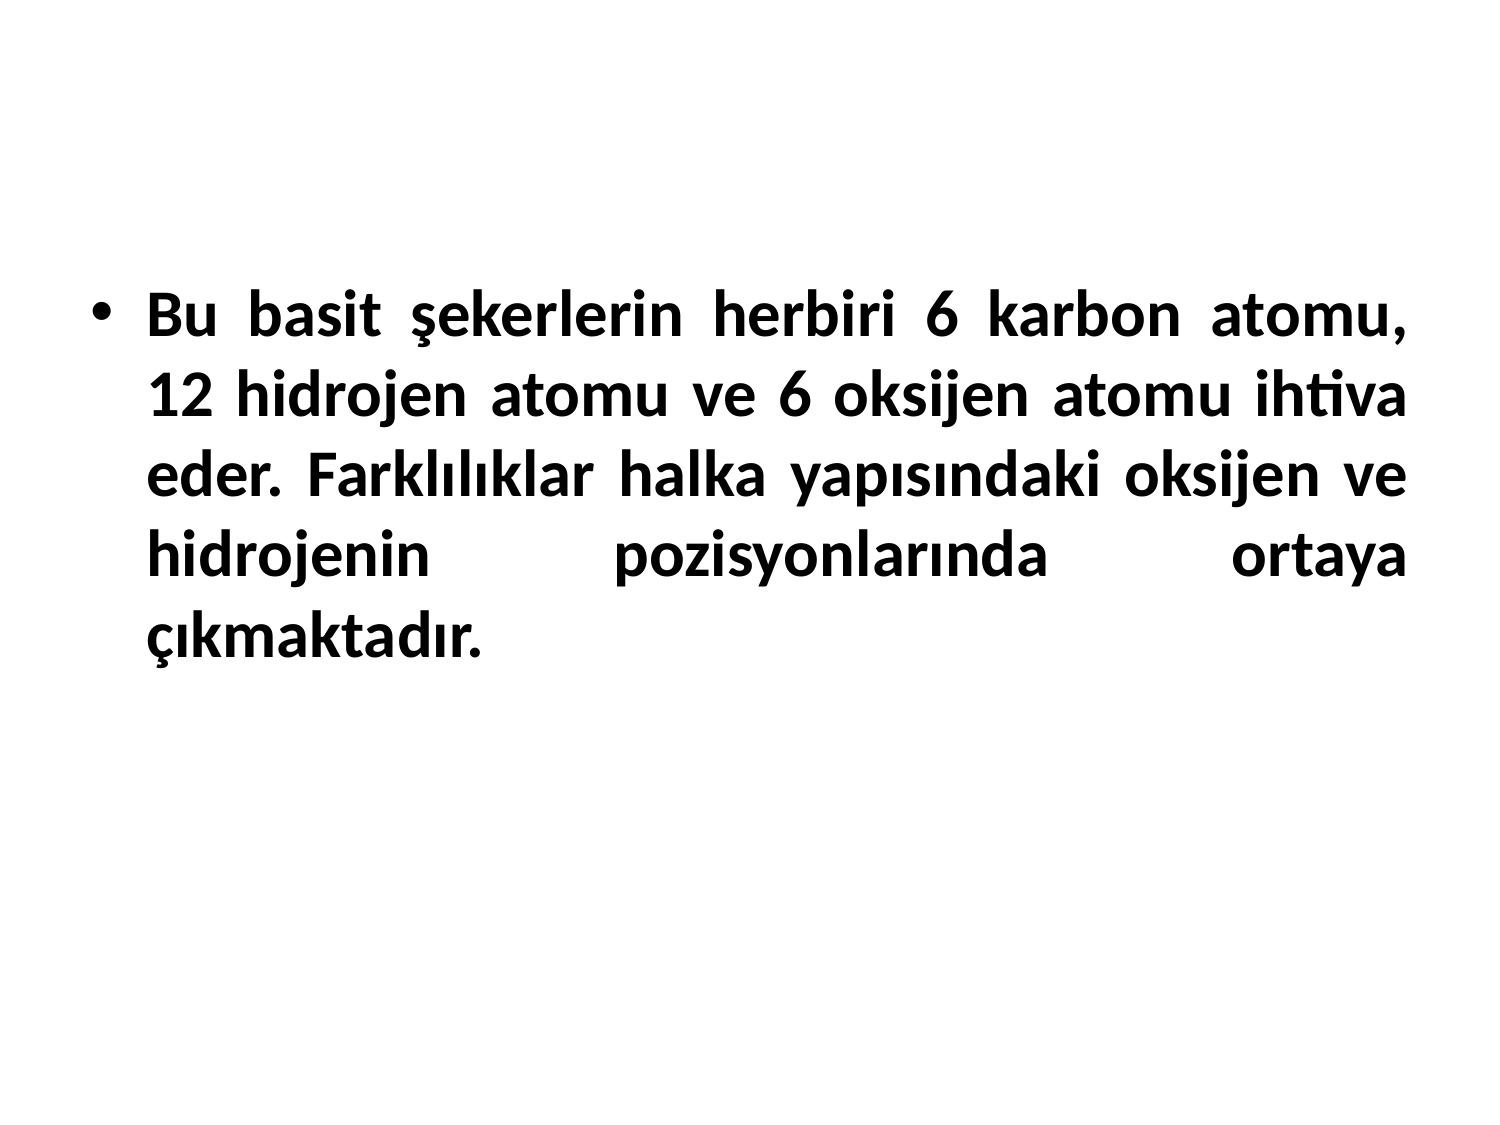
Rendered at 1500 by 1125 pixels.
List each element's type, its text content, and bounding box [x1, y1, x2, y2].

list Bu basit şekerlerin herbiri 6 karbon atomu, 12 hidrojen atomu ve 6 oksijen atomu ihtiva eder. Farklılıklar halka yapısındaki oksijen ve hidrojenin pozisyonlarında ortaya çıkmaktadır. [75, 262, 1425, 1005]
